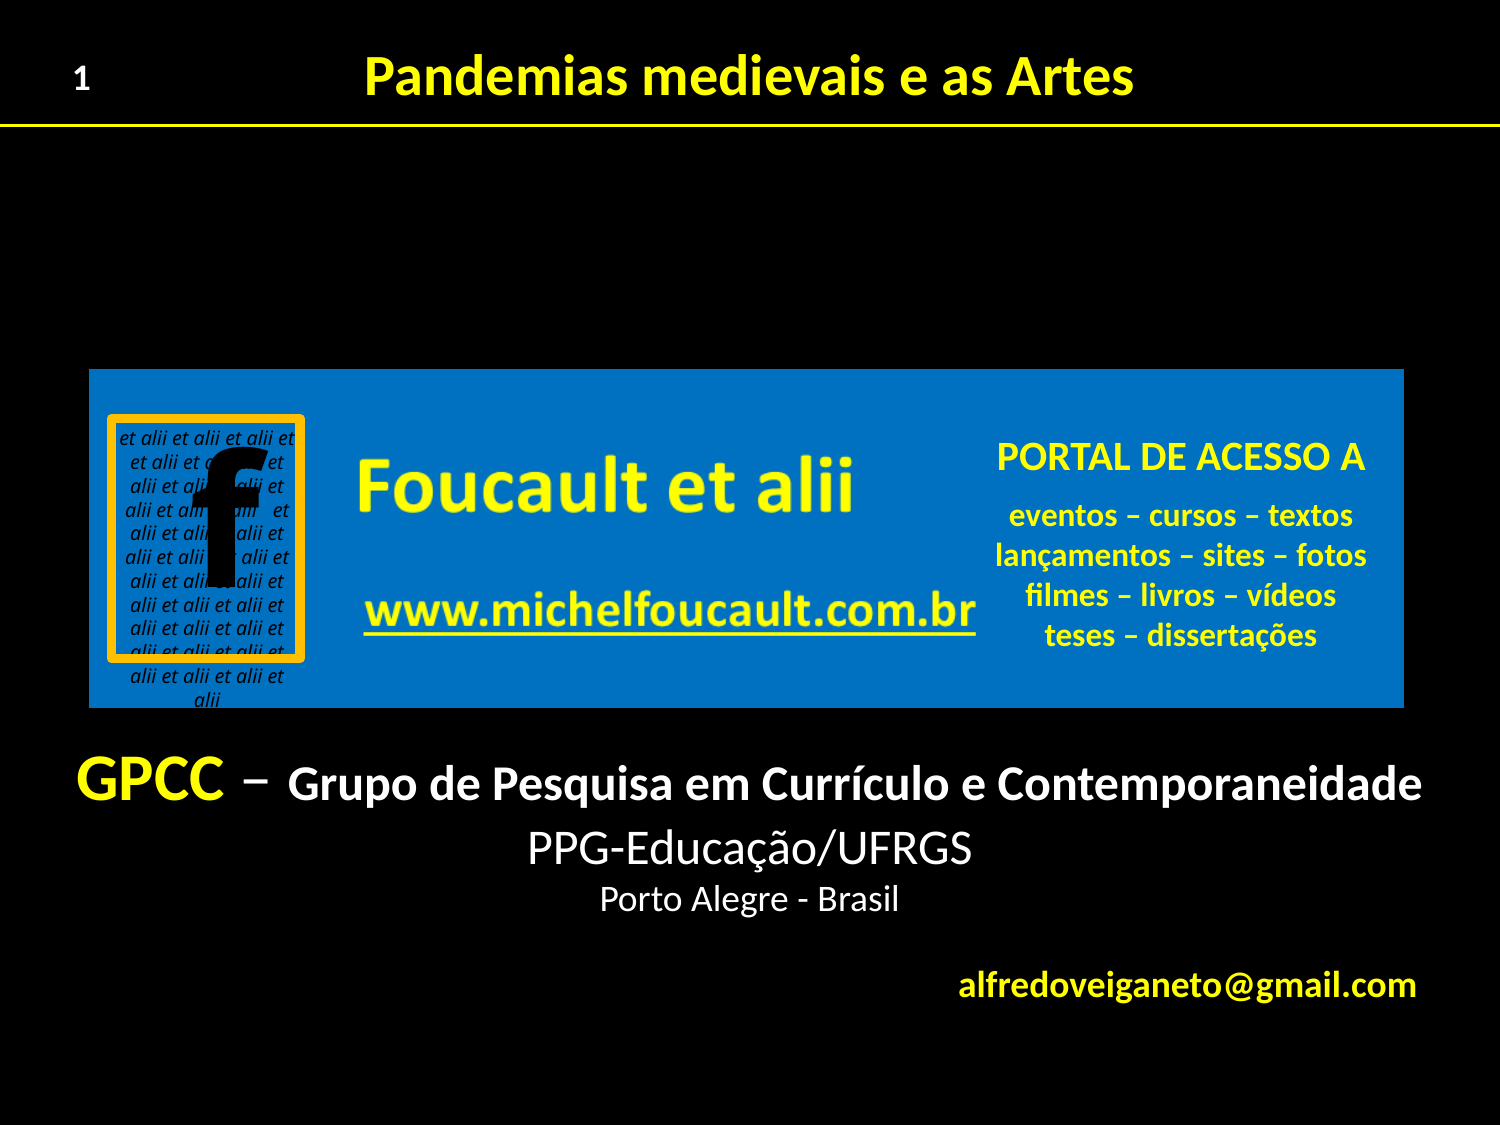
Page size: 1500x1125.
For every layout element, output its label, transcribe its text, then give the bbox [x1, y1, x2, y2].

text_box Pandemias medievais e as Artes [159, 29, 1341, 115]
subtitle GPCC – Grupo de Pesquisa em Currículo e Contemporaneidade PPG-Educação/UFRGS Porto Alegre - Brasil [17, 145, 1483, 1022]
text_box 1 [37, 45, 126, 106]
picture [89, 369, 1404, 708]
